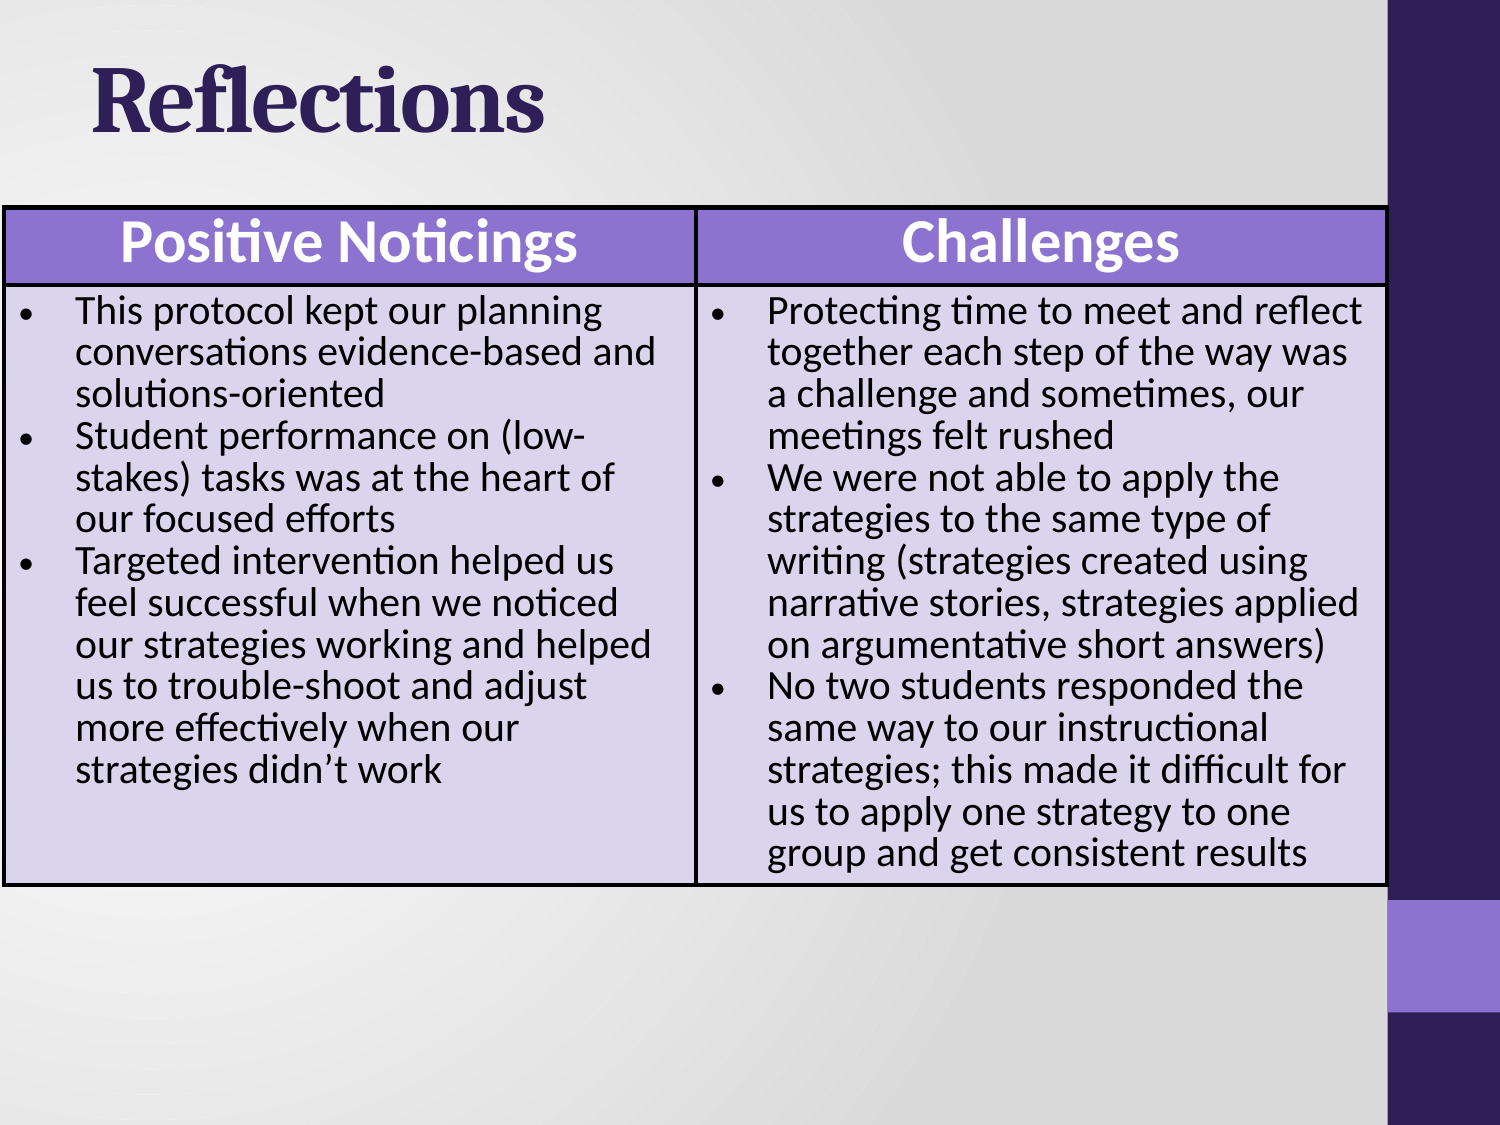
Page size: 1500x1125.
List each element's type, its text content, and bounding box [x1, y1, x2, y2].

table_cell This protocol kept our planning conversations evidence-based and solutions-oriented Student performance on (low-stakes) tasks was at the heart of our focused efforts Targeted intervention helped us feel successful when we noticed our strategies working and helped us to trouble-shoot and adjust more effectively when our strategies didn’t work [6, 287, 694, 883]
table_header Challenges [698, 210, 1385, 283]
table_header Positive Noticings [6, 210, 694, 283]
table_cell Protecting time to meet and reflect together each step of the way was a challenge and sometimes, our meetings felt rushed We were not able to apply the strategies to the same type of writing (strategies created using narrative stories, strategies applied on argumentative short answers) No two students responded the same way to our instructional strategies; this made it difficult for us to apply one strategy to one group and get consistent results [698, 287, 1385, 883]
title Reflections [75, 0, 1325, 188]
